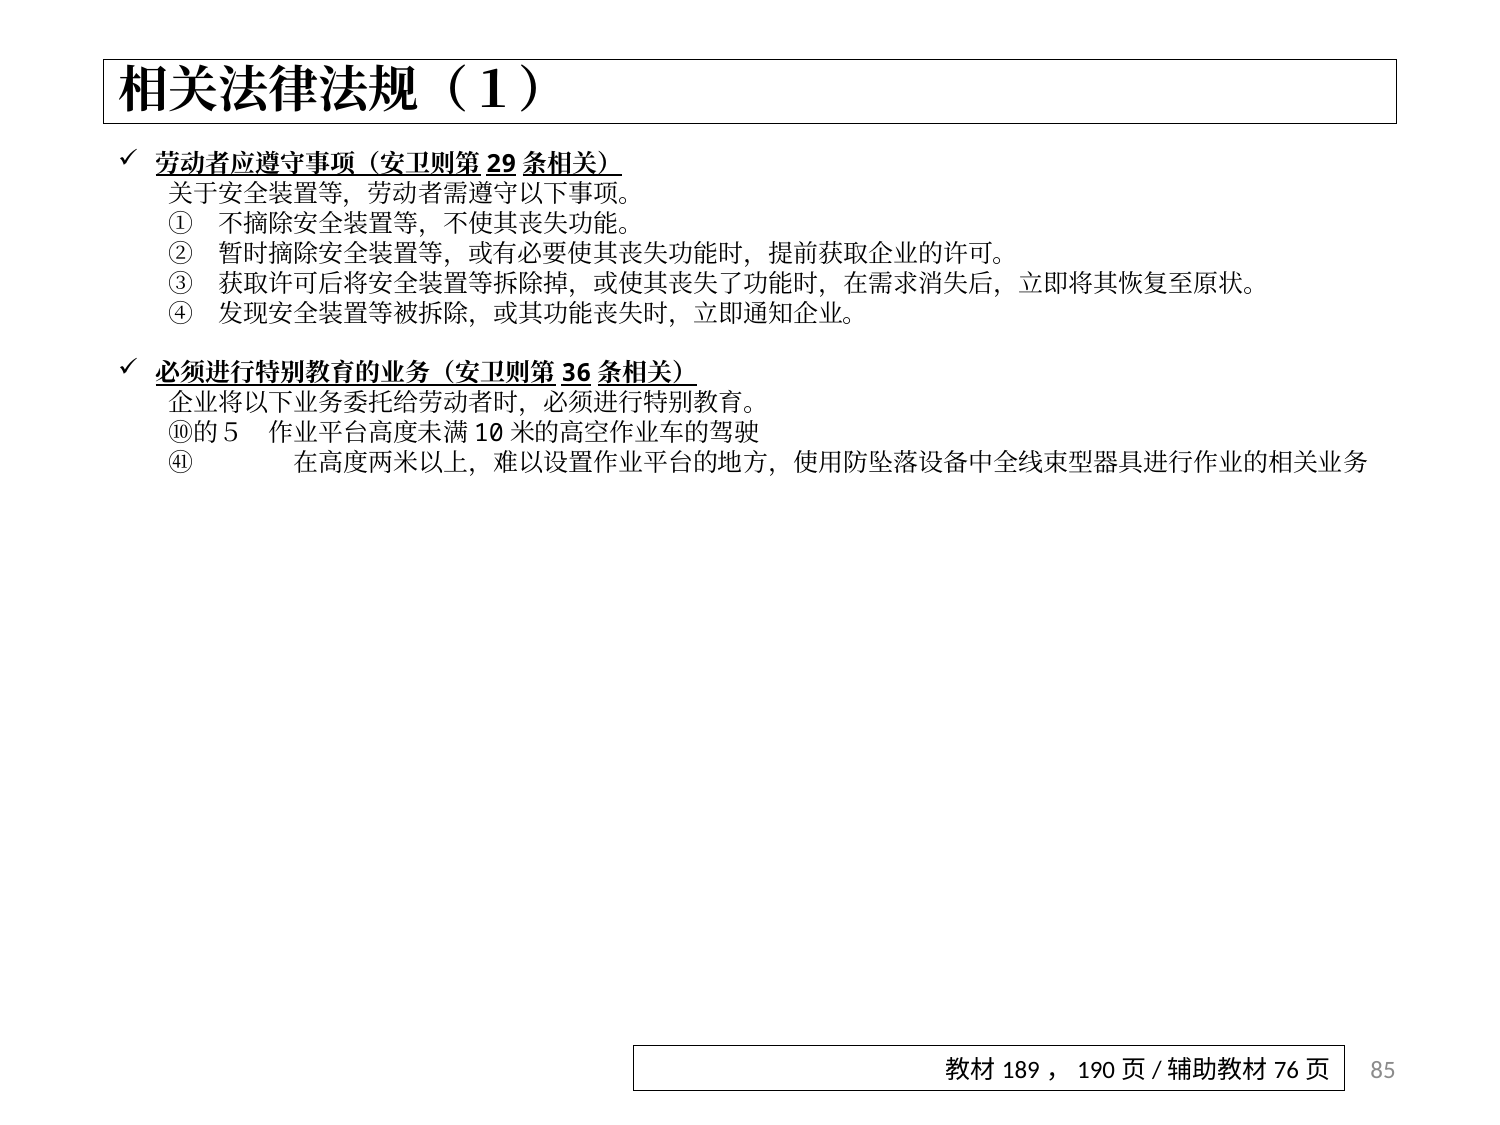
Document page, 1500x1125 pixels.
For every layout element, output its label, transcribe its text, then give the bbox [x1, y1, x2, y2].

title 相关法律法规（１） [103, 59, 1397, 124]
slide_number 85 [1073, 1038, 1411, 1099]
text_box 劳动者应遵守事项（安卫则第29条相关） 关于安全装置等，劳动者需遵守以下事项。 ① 不摘除安全装置等，不使其丧失功能。 ② 暂时摘除安全装置等，或有必要使其丧失功能时，提前获取企业的许可。 ③ 获取许可后将安全装置等拆除掉，或使其丧失了功能时，在需求消失后，立即将其恢复至原状。 ④ 发现安全装置等被拆除，或其功能丧失时，立即通知企业。 必须进行特别教育的业务（安卫则第36条相关） 企业将以下业务委托给劳动者时，必须进行特别教育。 ⑩的５ 作业平台高度未满10米的高空作业车的驾驶 ㊶ 在高度两米以上，难以设置作业平台的地方，使用防坠落设备中全线束型器具进行作业的相关业务 [103, 139, 1397, 571]
text_box 教材189，190页/辅助教材76页 [633, 1045, 1073, 1091]
